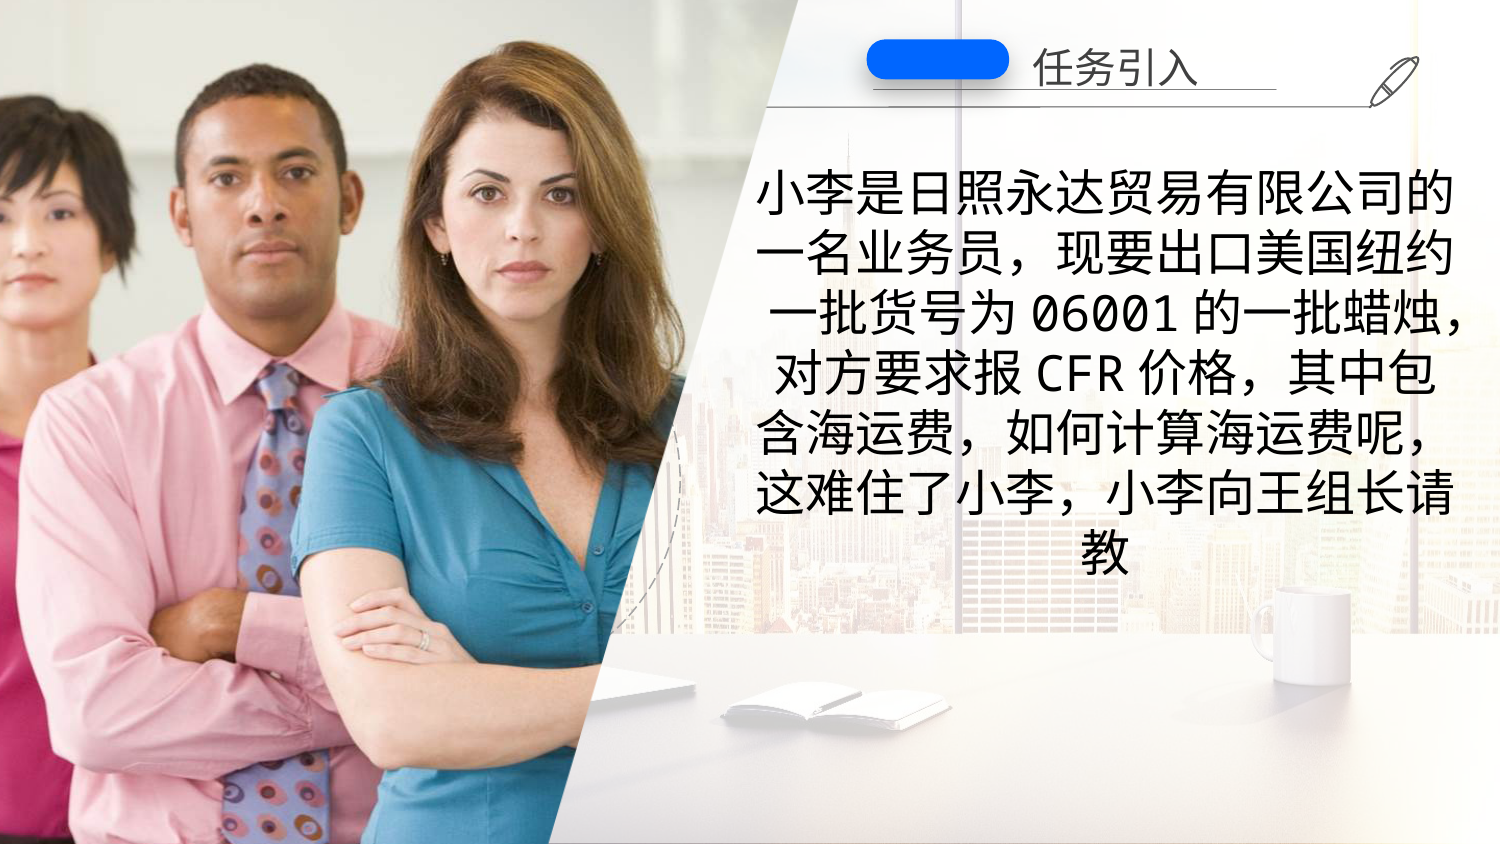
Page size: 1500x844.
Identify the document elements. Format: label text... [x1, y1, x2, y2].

text_box [1370, 57, 1419, 108]
text_box 小李是日照永达贸易有限公司的一名业务员，现要出口美国纽约一批货号为06001的一批蜡烛，对方要求报CFR价格，其中包含海运费，如何计算海运费呢，这难住了小李，小李向王组长请教 [800, 154, 1475, 589]
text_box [866, 33, 1305, 100]
picture [0, 0, 800, 844]
text_box [800, 197, 884, 302]
